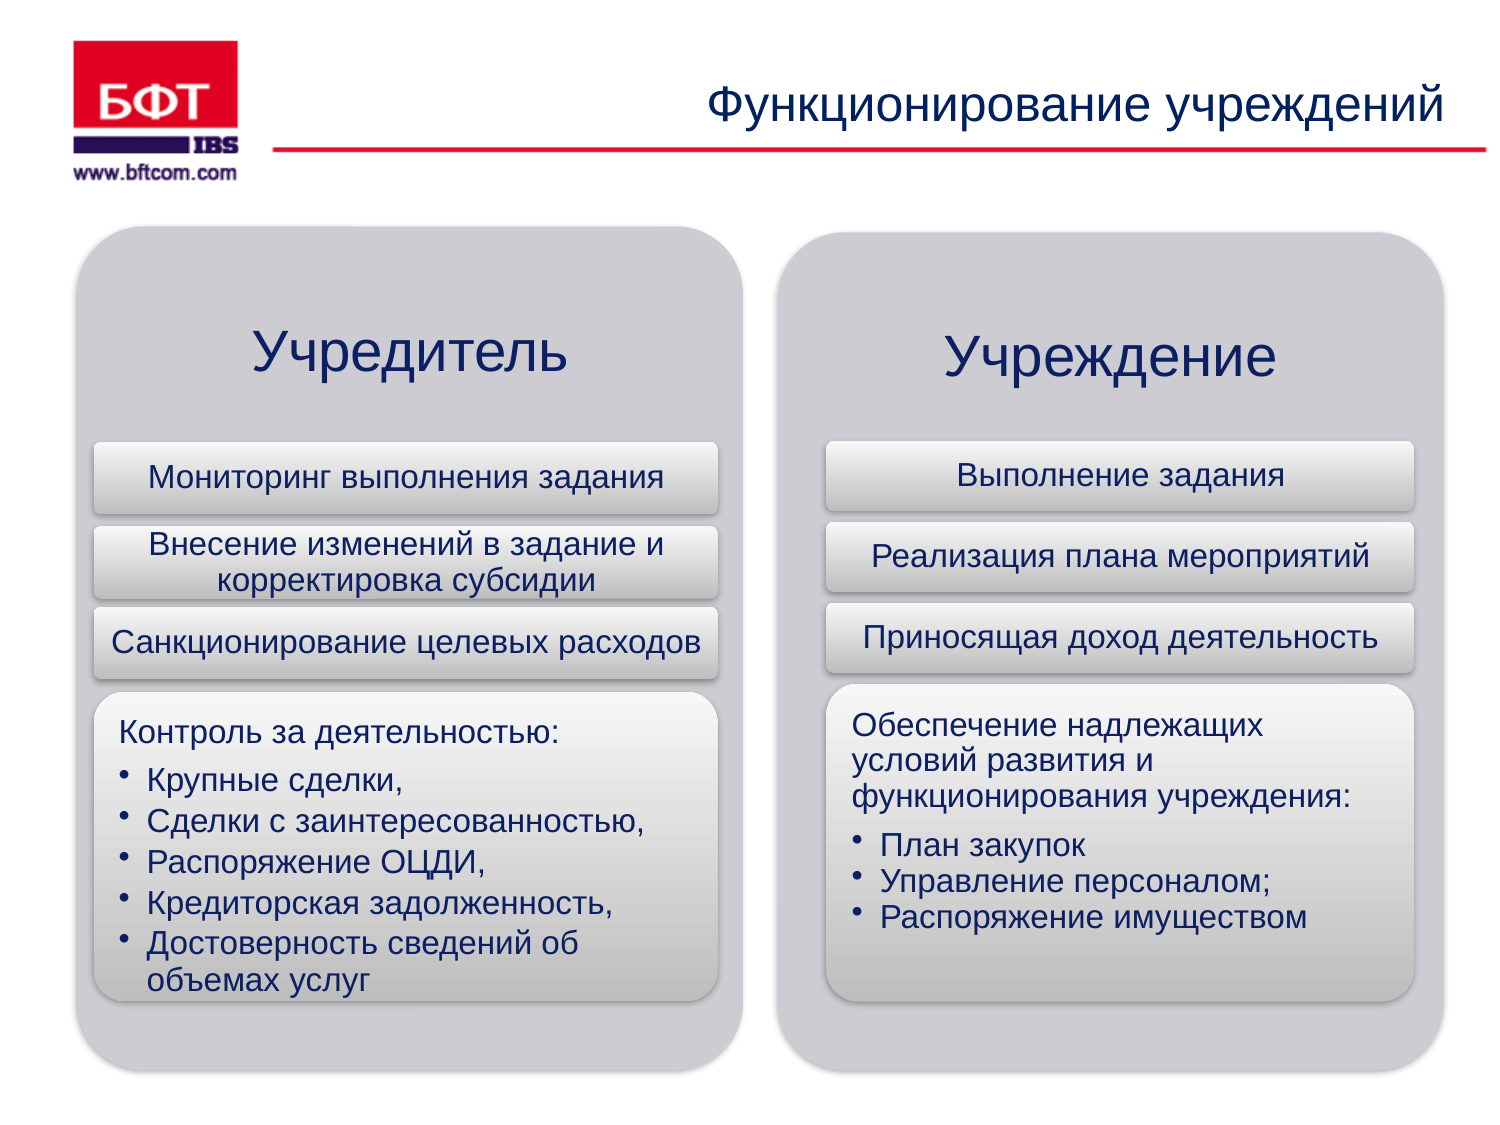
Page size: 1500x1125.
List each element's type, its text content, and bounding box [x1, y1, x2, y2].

picture [53, 28, 1500, 197]
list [76, 207, 1459, 1071]
title Функционирование учреждений [312, 54, 1461, 150]
